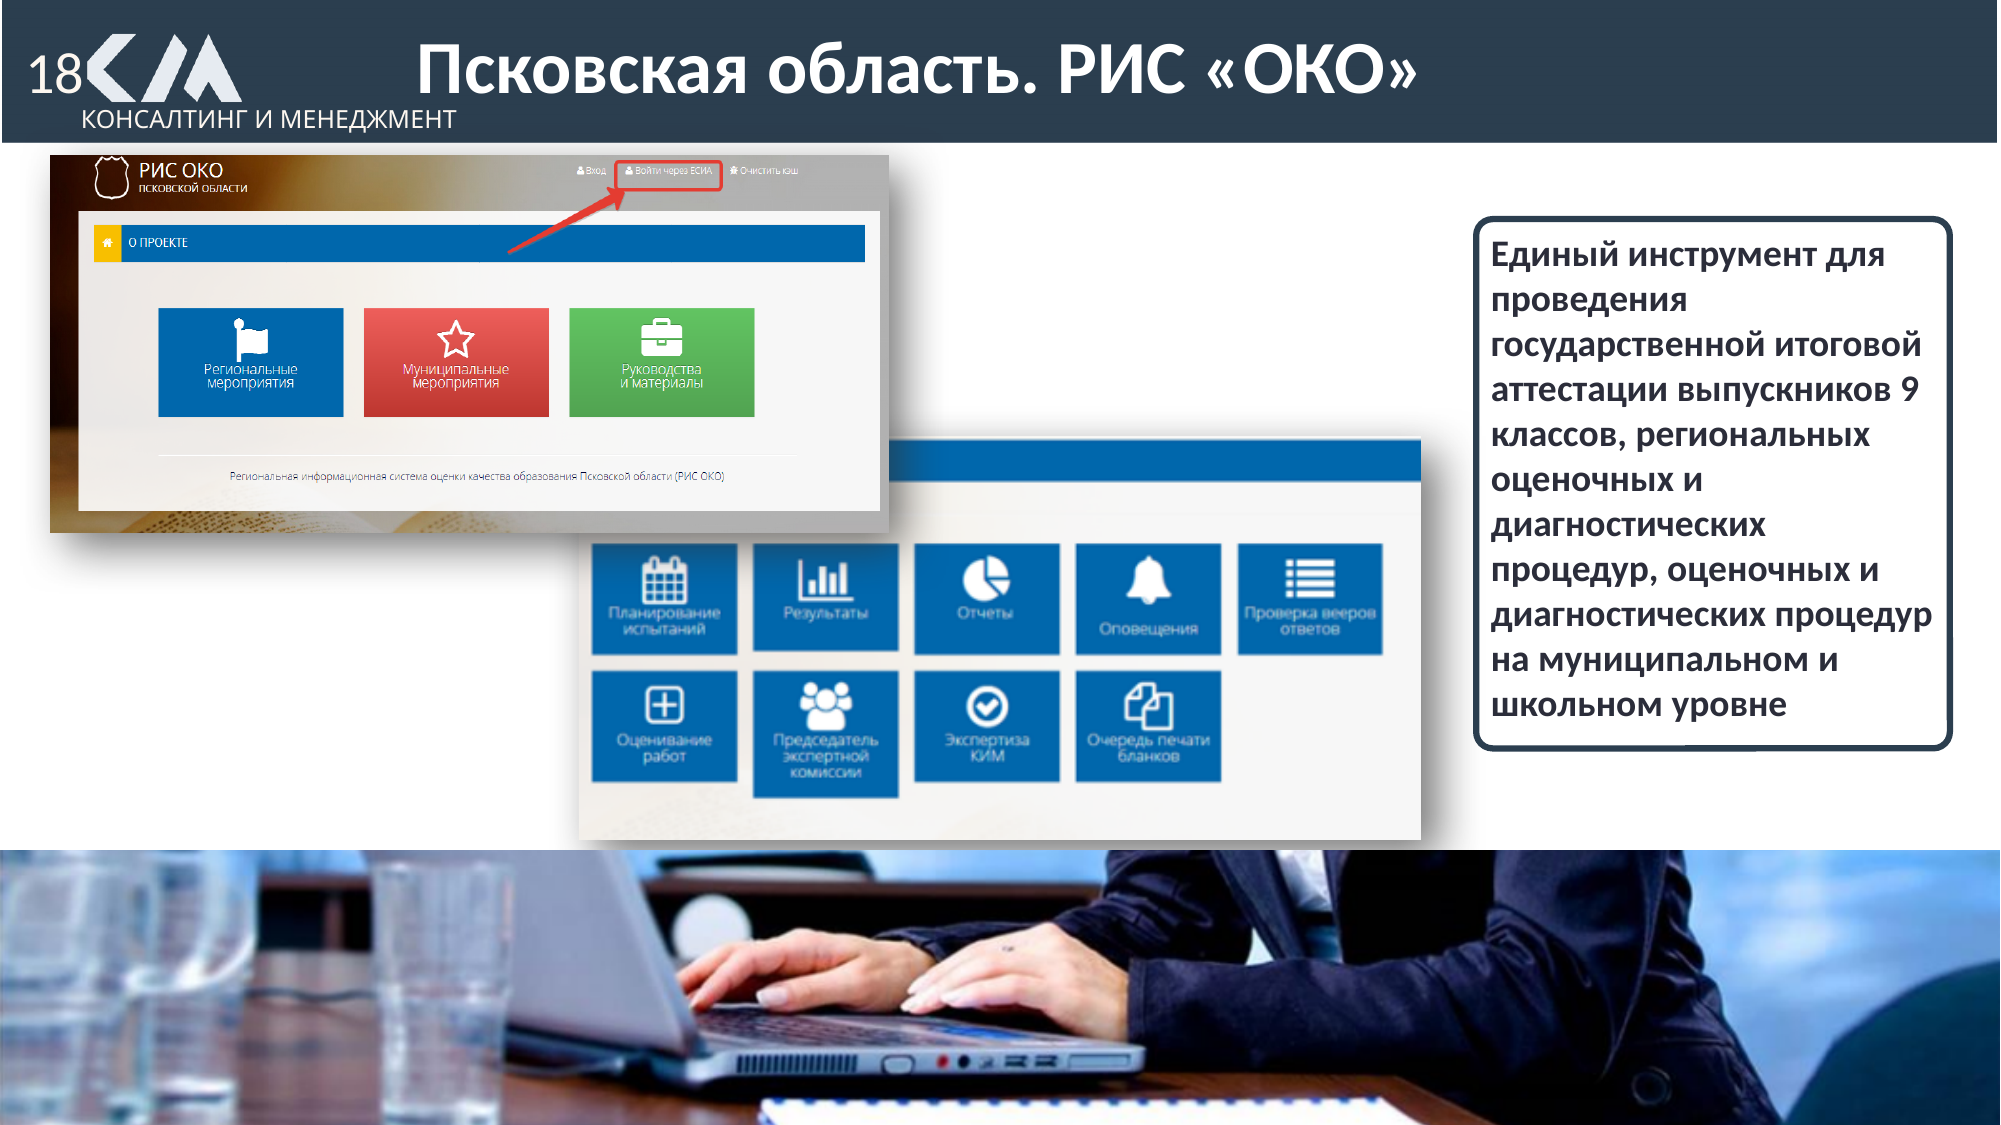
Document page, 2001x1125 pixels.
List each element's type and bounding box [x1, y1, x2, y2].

picture [49, 155, 1422, 840]
picture [0, 0, 2000, 143]
picture [0, 850, 2000, 1125]
text_box [1475, 218, 1951, 750]
